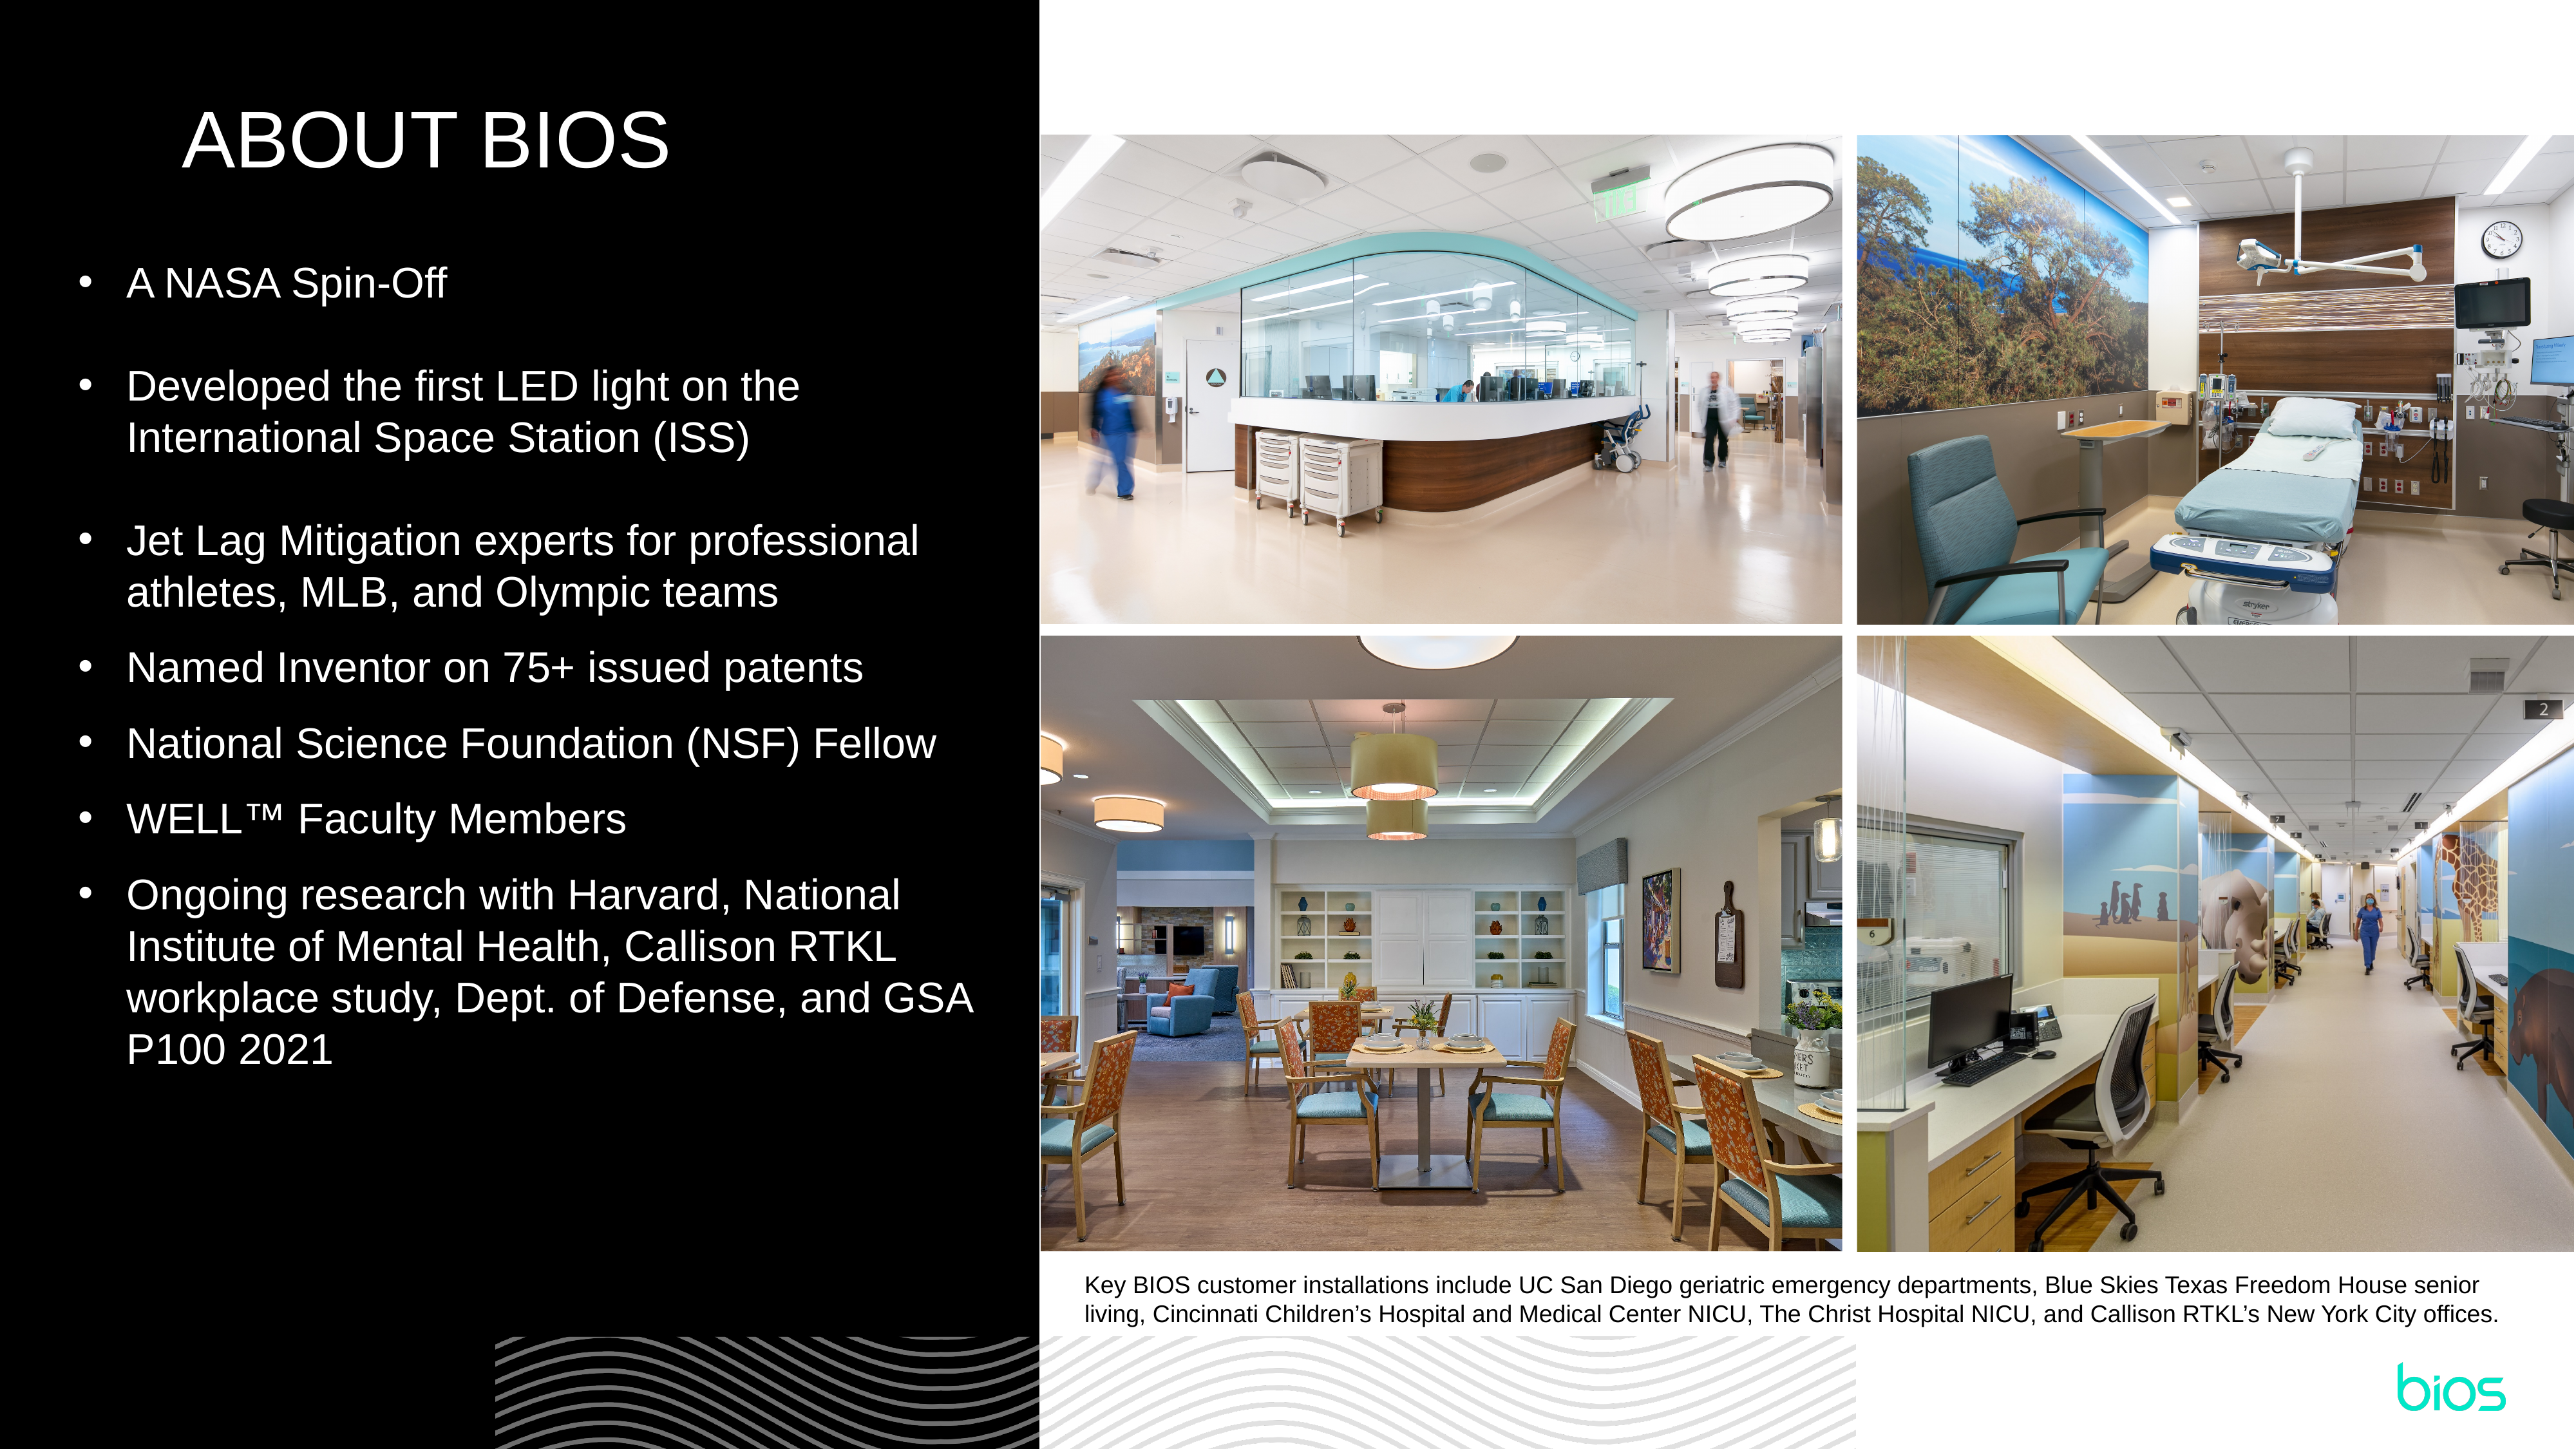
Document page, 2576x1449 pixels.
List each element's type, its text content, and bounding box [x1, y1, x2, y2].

picture [495, 1336, 1039, 1449]
text_box A NASA Spin-Off Developed the first LED light on the International Space Station (ISS) Jet Lag Mitigation experts for professional athletes, MLB, and Olympic teams Named Inventor on 75+ issued patents National Science Foundation (NSF) Fellow WELL™ Faculty Members Ongoing research with Harvard, National Institute of Mental Health, Callison RTKL workplace study, Dept. of Defense, and GSA P100 2021 [63, 247, 989, 1161]
text_box Key BIOS customer installations include UC San Diego geriatric emergency departments, Blue Skies Texas Freedom House senior living, Cincinnati Children’s Hospital and Medical Center NICU, The Christ Hospital NICU, and Callison RTKL’s New York City offices. [1075, 1264, 2543, 1332]
text_box [627, 1149, 2096, 1324]
list ABOUT BIOS [0, 82, 682, 260]
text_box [1041, 135, 2574, 1252]
picture [2398, 1362, 2506, 1411]
